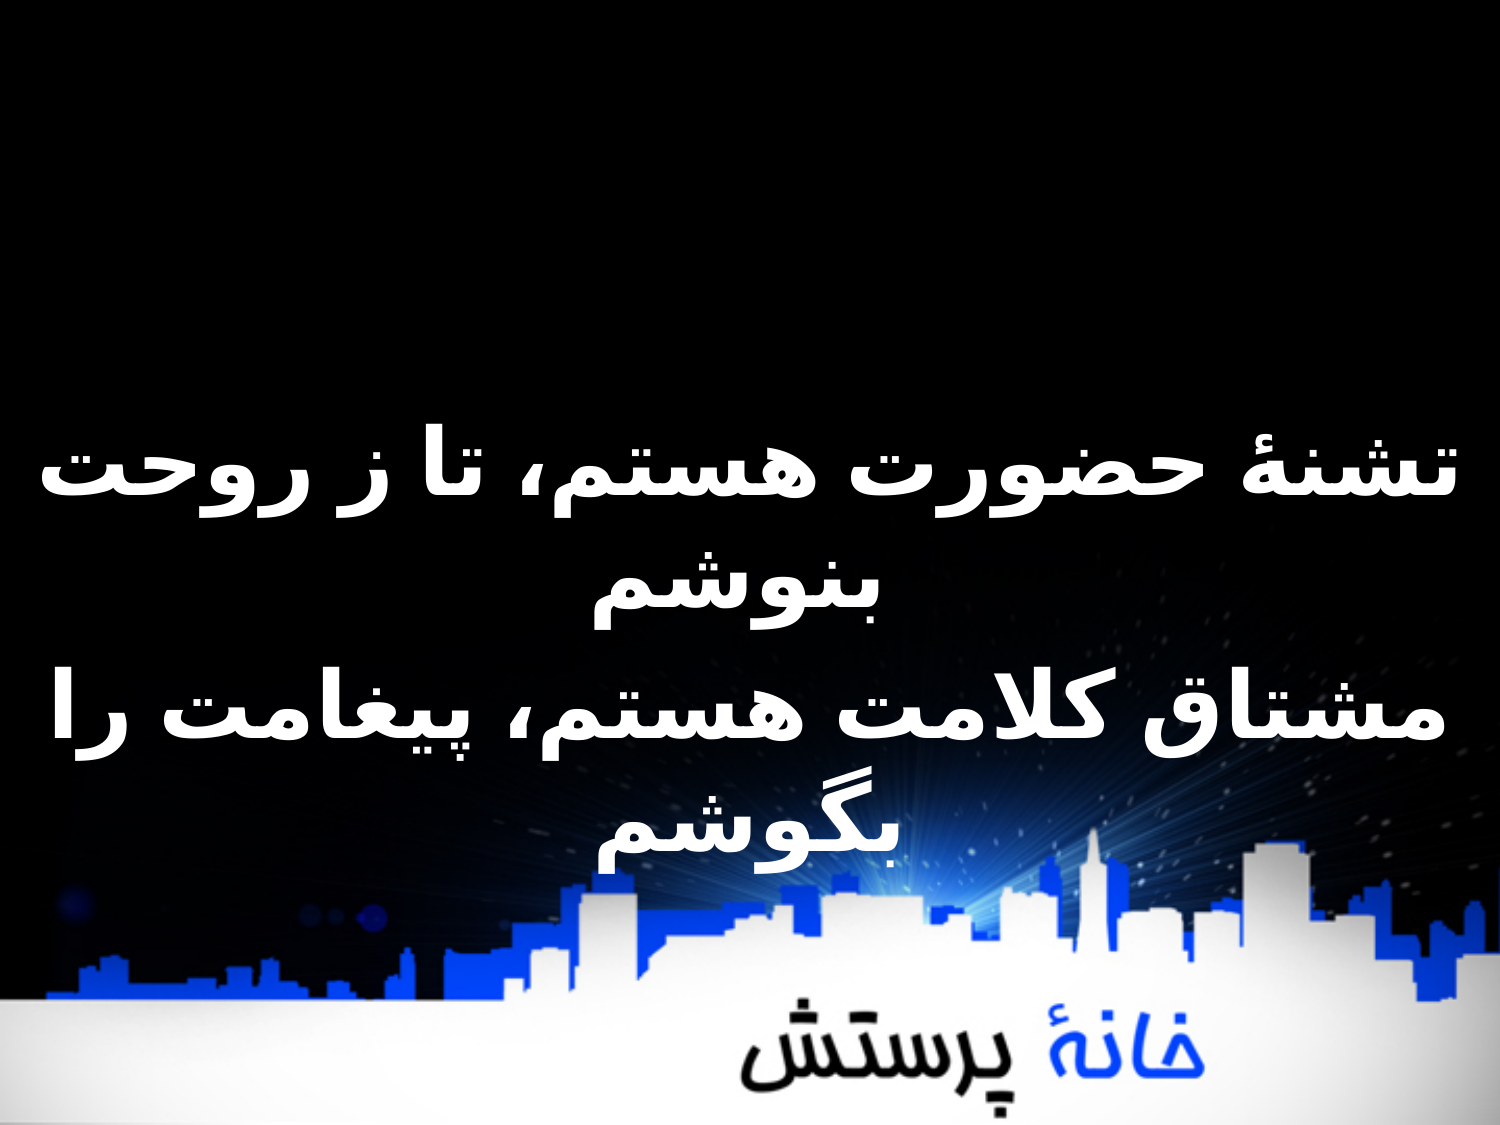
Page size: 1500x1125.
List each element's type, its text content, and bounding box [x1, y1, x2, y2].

list تشنۀ حضورت هستم، تا ز روحت بنوشم مشتاق کلامت هستم، پیغامت را بگوشم [0, 0, 1500, 1125]
